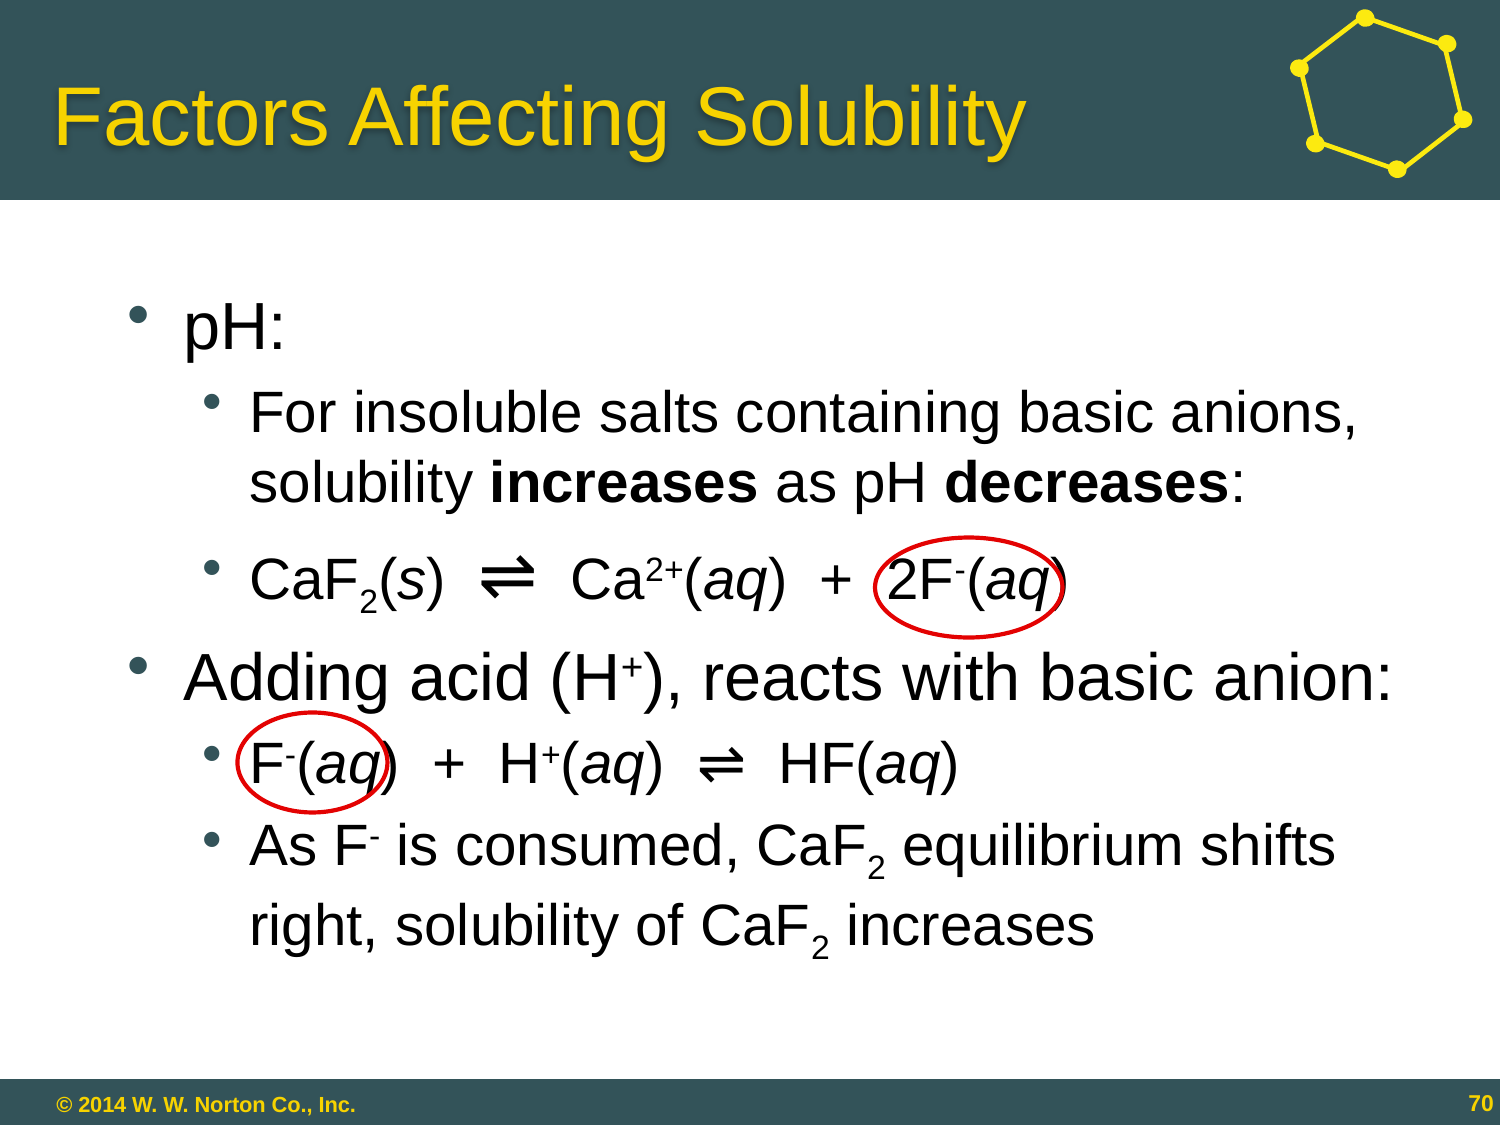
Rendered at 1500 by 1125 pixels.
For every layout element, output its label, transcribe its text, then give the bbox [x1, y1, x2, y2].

slide_number 16 - 70 [112, 1025, 263, 1100]
list pH: For insoluble salts containing basic anions, solubility increases as pH decreases: CaF2(s) ⇌ Ca2+(aq) + 2F-(aq) Adding acid (H+), reacts with basic anion: F-(aq) + H+(aq) ⇌ HF(aq) As F- is consumed, CaF2 equilibrium shifts right, solubility of CaF2 increases [112, 274, 1451, 951]
text_box [237, 712, 388, 813]
title Factors Affecting Solubility [37, 24, 1350, 200]
text_box 70 [1367, 1085, 1500, 1120]
text_box [875, 537, 1063, 638]
